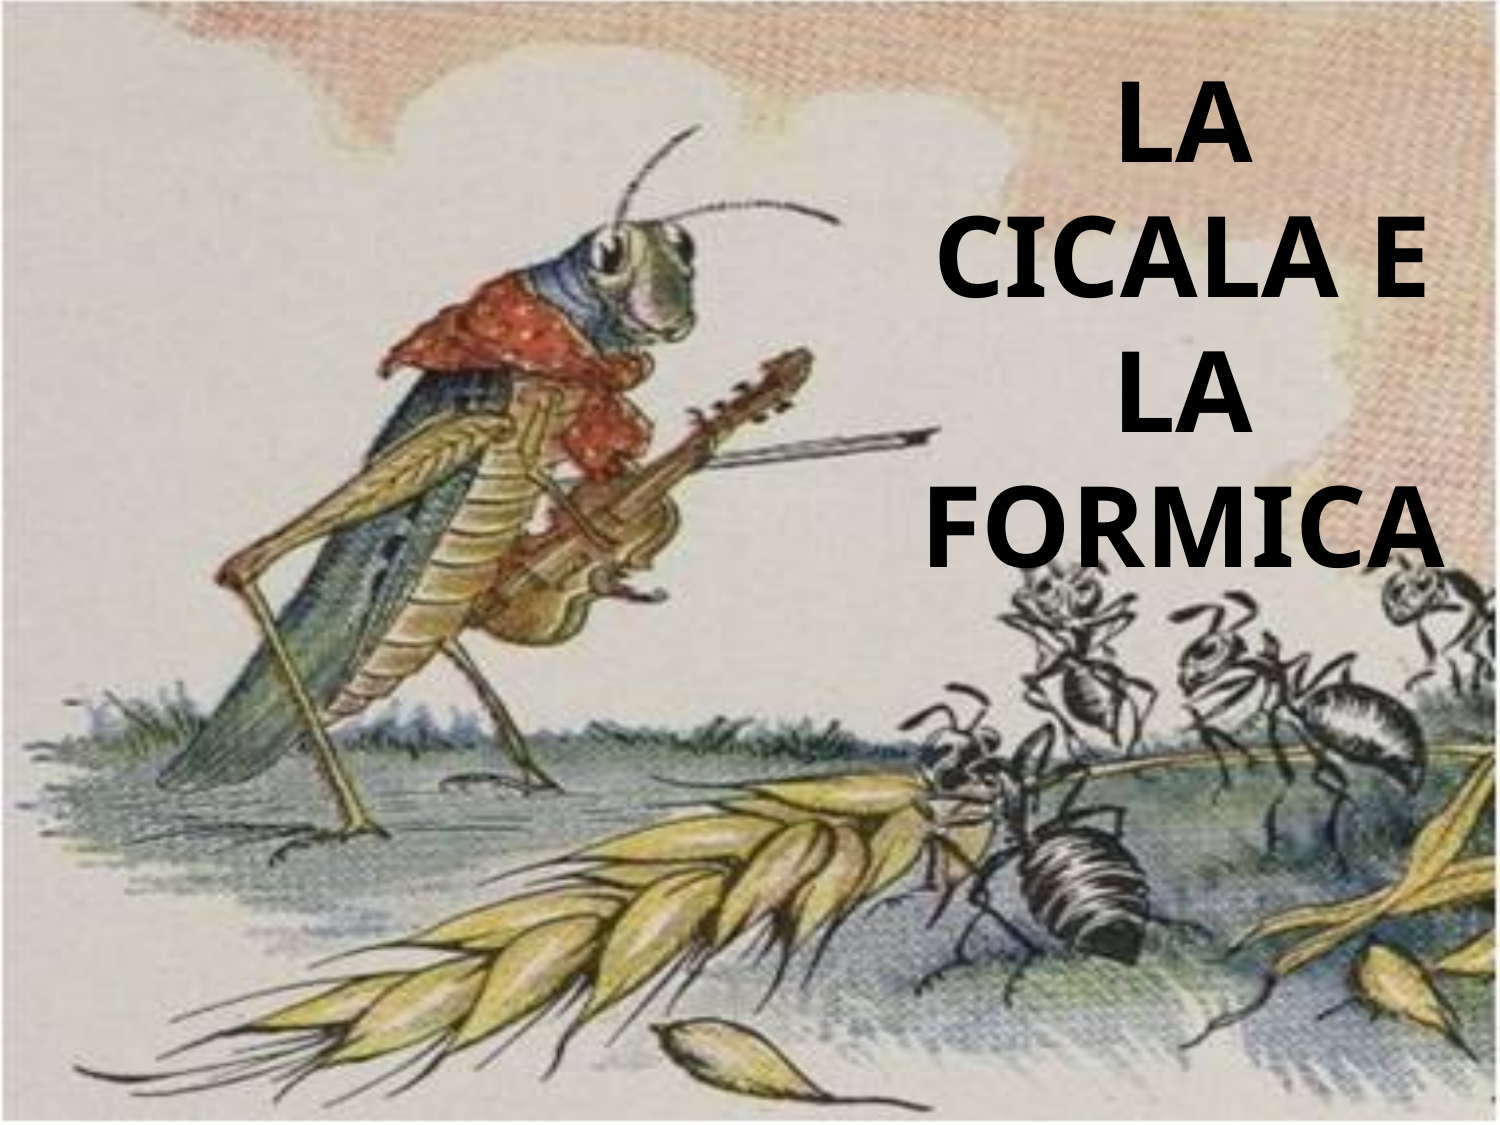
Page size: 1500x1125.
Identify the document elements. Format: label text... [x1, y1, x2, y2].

picture [0, 0, 1500, 1125]
text_box LA CICALA E LA FORMICA [903, 42, 1462, 598]
